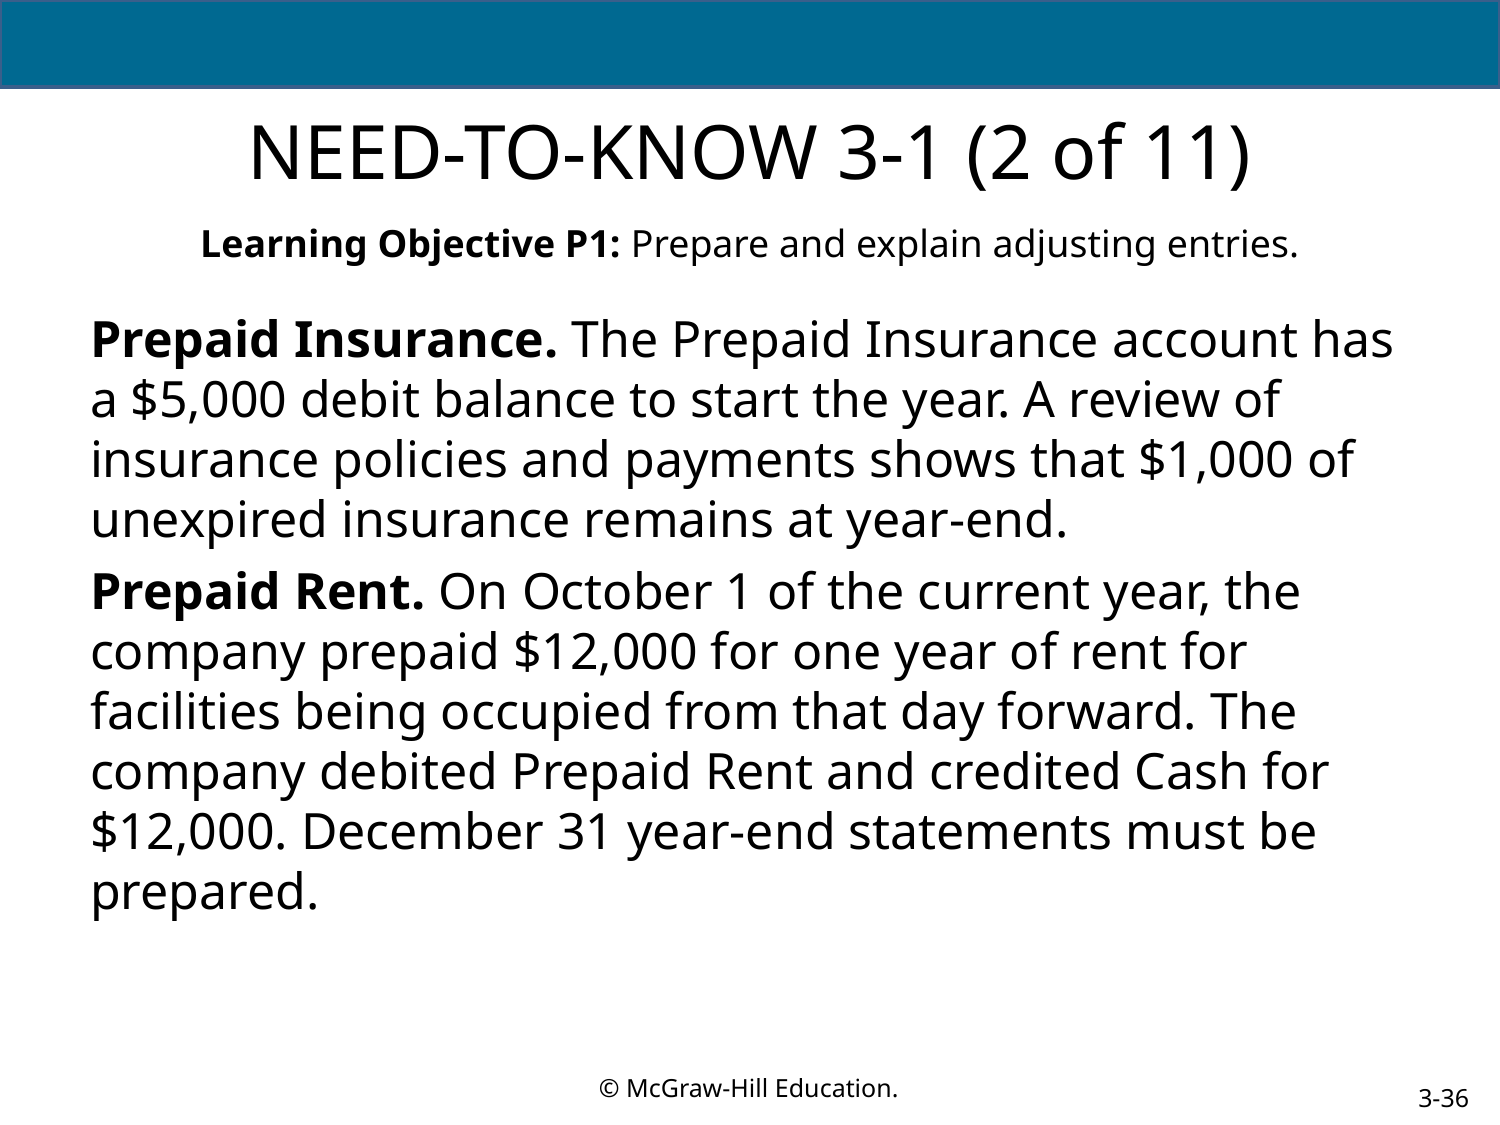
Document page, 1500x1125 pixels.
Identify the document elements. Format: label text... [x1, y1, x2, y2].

title NEED-TO-KNOW 3-1 (2 of 11) [0, 87, 1500, 213]
list Prepaid Insurance. The Prepaid Insurance account has a $5,000 debit balance to start the year. A review of insurance policies and payments shows that $1,000 of unexpired insurance remains at year-end. Prepaid Rent. On October 1 of the current year, the company prepaid $12,000 for one year of rent for facilities being occupied from that day forward. The company debited Prepaid Rent and credited Cash for $12,000. December 31 year-end statements must be prepared. [74, 299, 1426, 1051]
list Learning Objective P1: Prepare and explain adjusting entries. [74, 212, 1426, 276]
